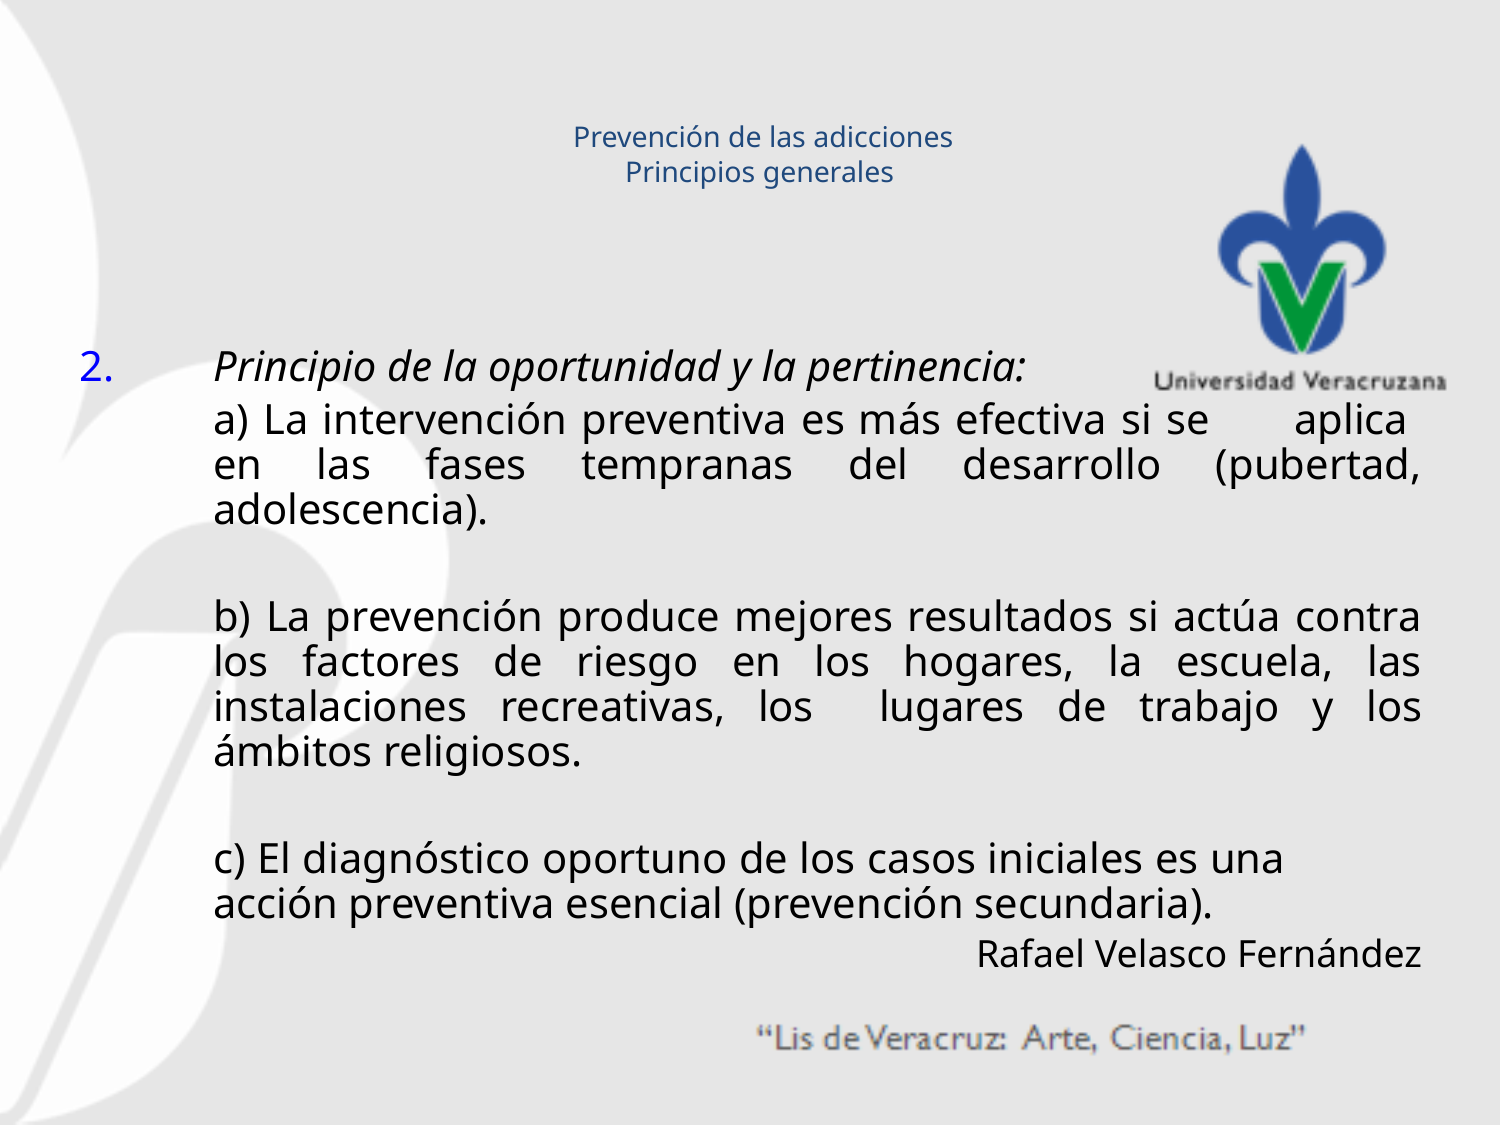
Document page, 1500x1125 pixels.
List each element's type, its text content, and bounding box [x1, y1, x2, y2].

title Prevención de las adicciones Principios generales [88, 42, 1439, 231]
picture [0, 0, 1500, 1125]
list 2. Principio de la oportunidad y la pertinencia: a) La intervención preventiva es más efectiva si se aplica en las fases tempranas del desarrollo (pubertad, adolescencia). b) La prevención produce mejores resultados si actúa contra los factores de riesgo en los hogares, la escuela, las instalaciones recreativas, los lugares de trabajo y los ámbitos religiosos. c) El diagnóstico oportuno de los casos iniciales es una acción preventiva esencial (prevención secundaria). Rafael Velasco Fernández [64, 338, 1438, 1125]
